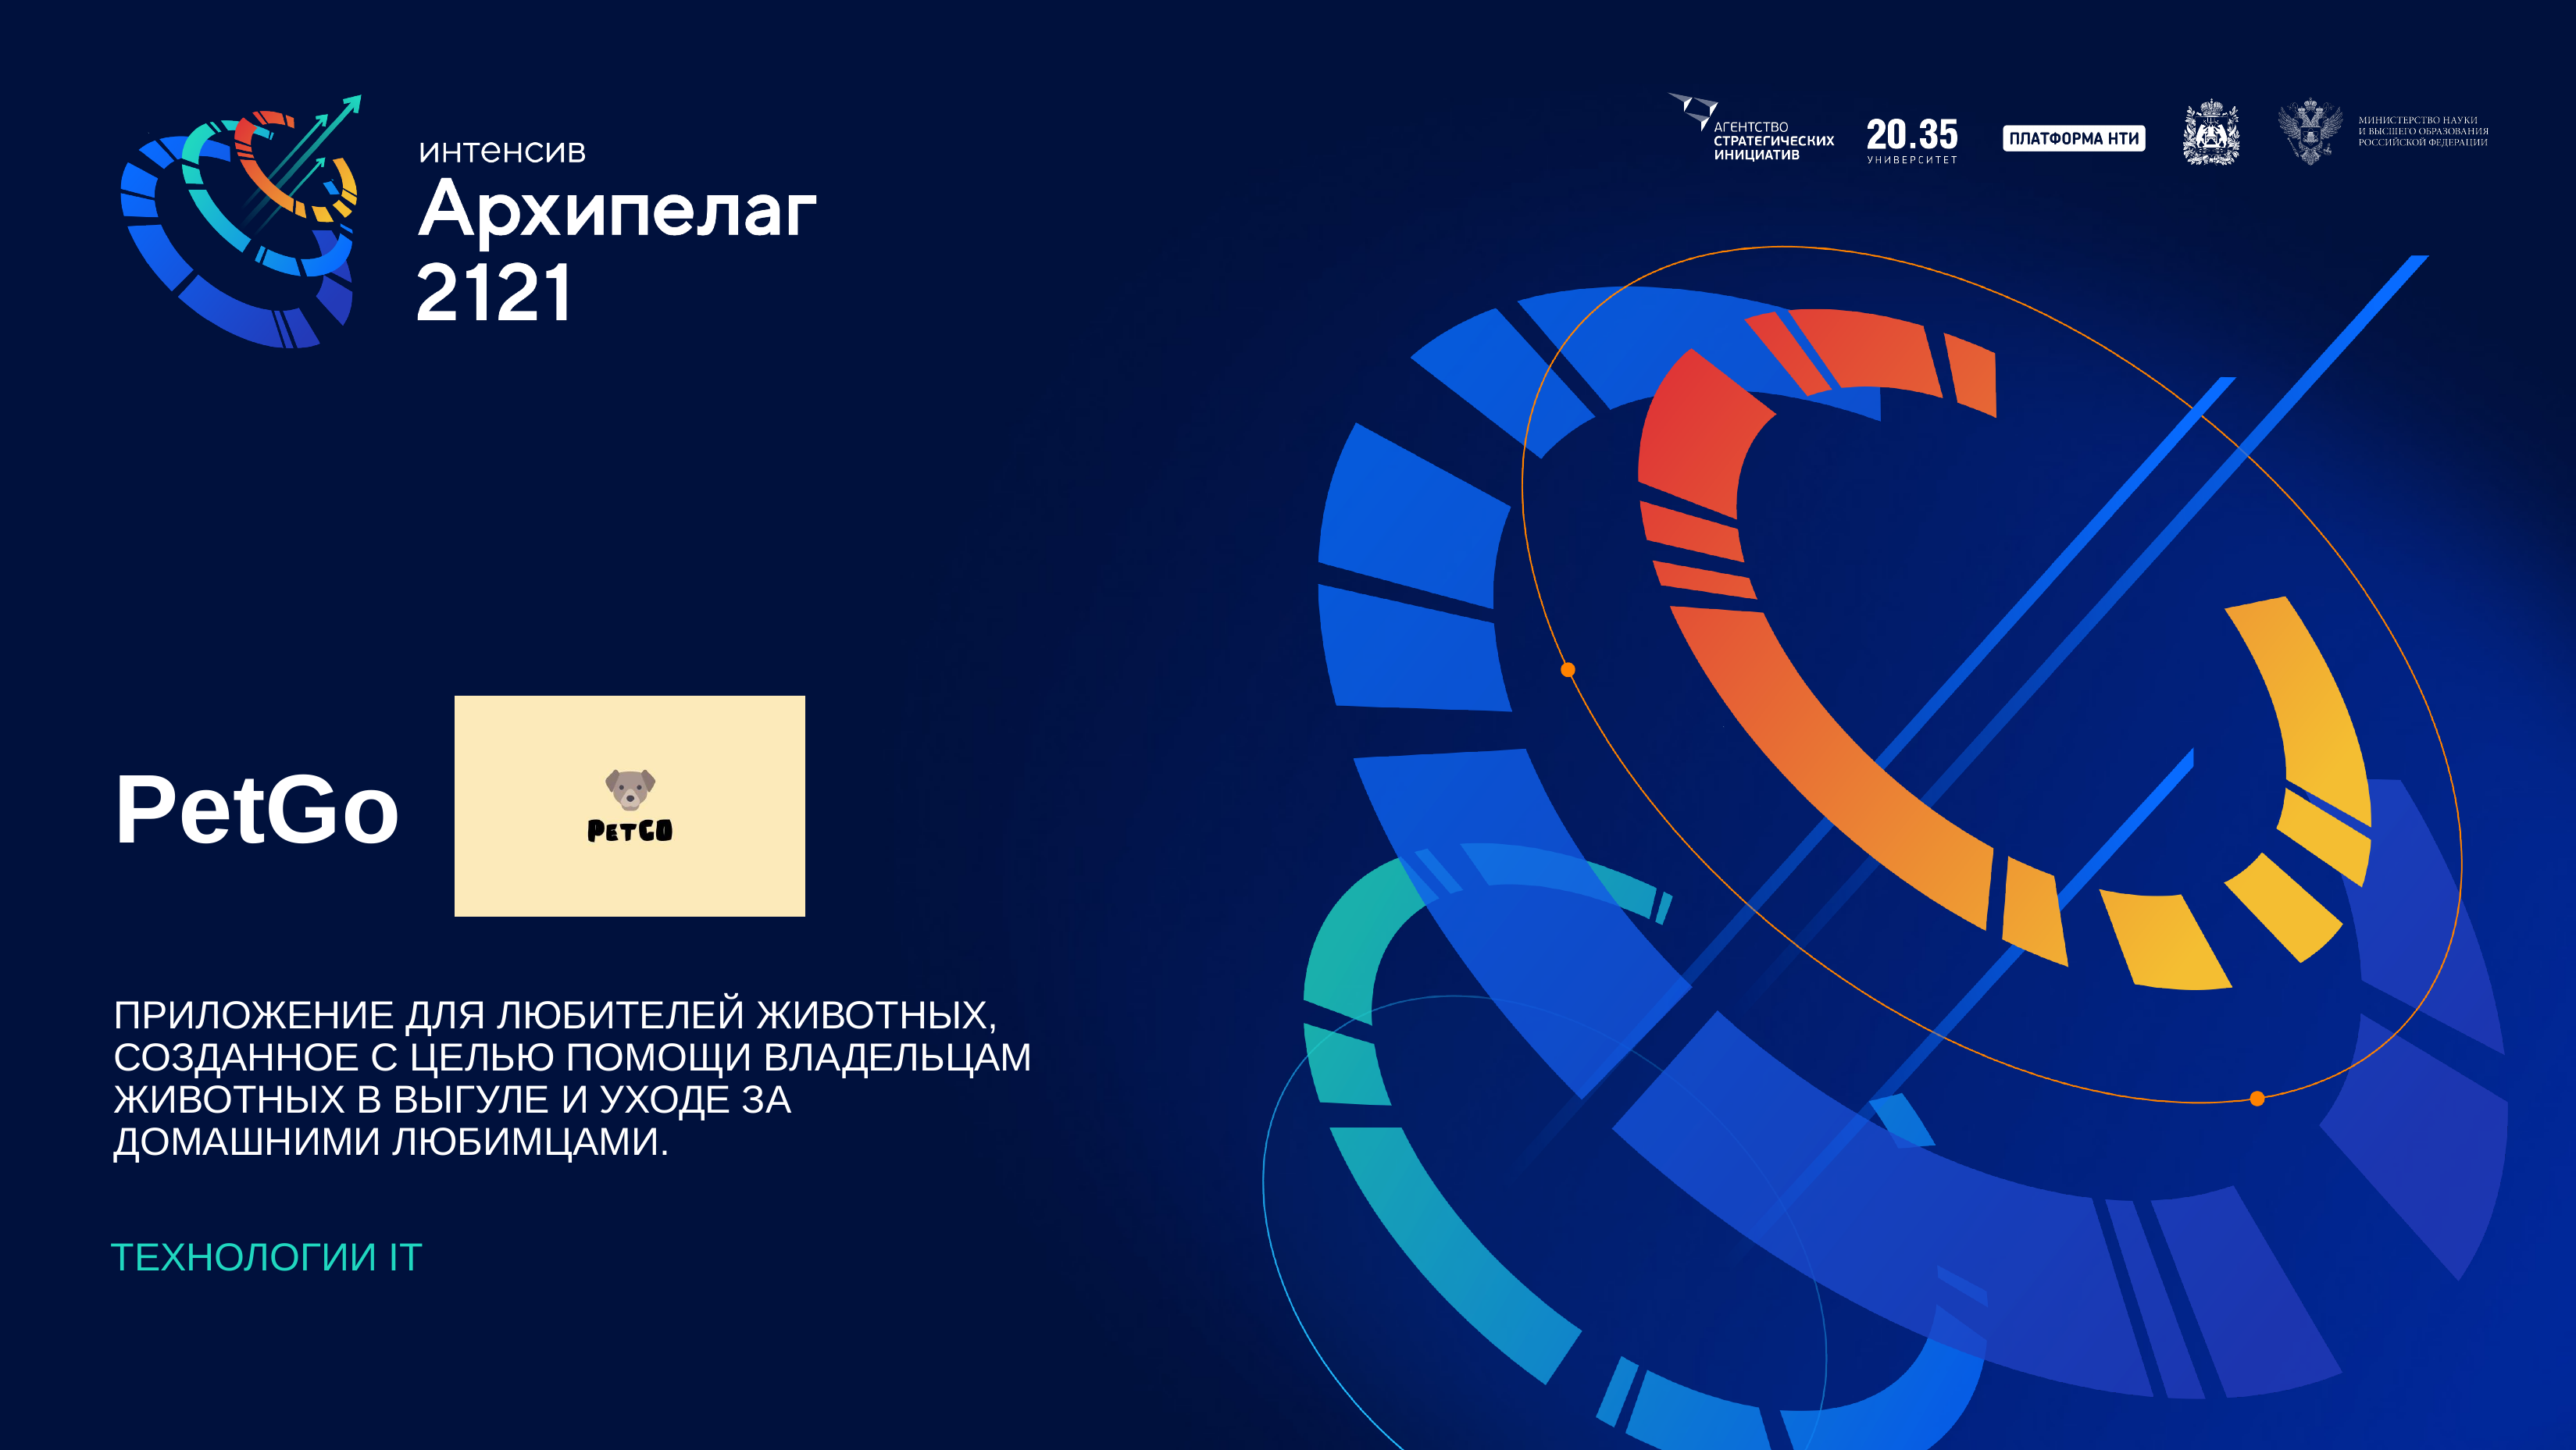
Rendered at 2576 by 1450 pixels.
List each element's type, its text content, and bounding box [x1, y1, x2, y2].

title PetGo [113, 458, 1062, 864]
subtitle ПРИЛОЖЕНИЕ ДЛЯ ЛЮБИТЕЛЕЙ ЖИВОТНЫХ, СОЗДАННОЕ С ЦЕЛЬЮ ПОМОЩИ ВЛАДЕЛЬЦАМ ЖИВОТНЫХ В ВЫГУЛЕ И УХОДЕ ЗА ДОМАШНИМИ ЛЮБИМЦАМИ. [113, 995, 1062, 1314]
list ТЕХНОЛОГИИ IT [110, 1237, 959, 1450]
picture [0, 0, 2576, 1450]
